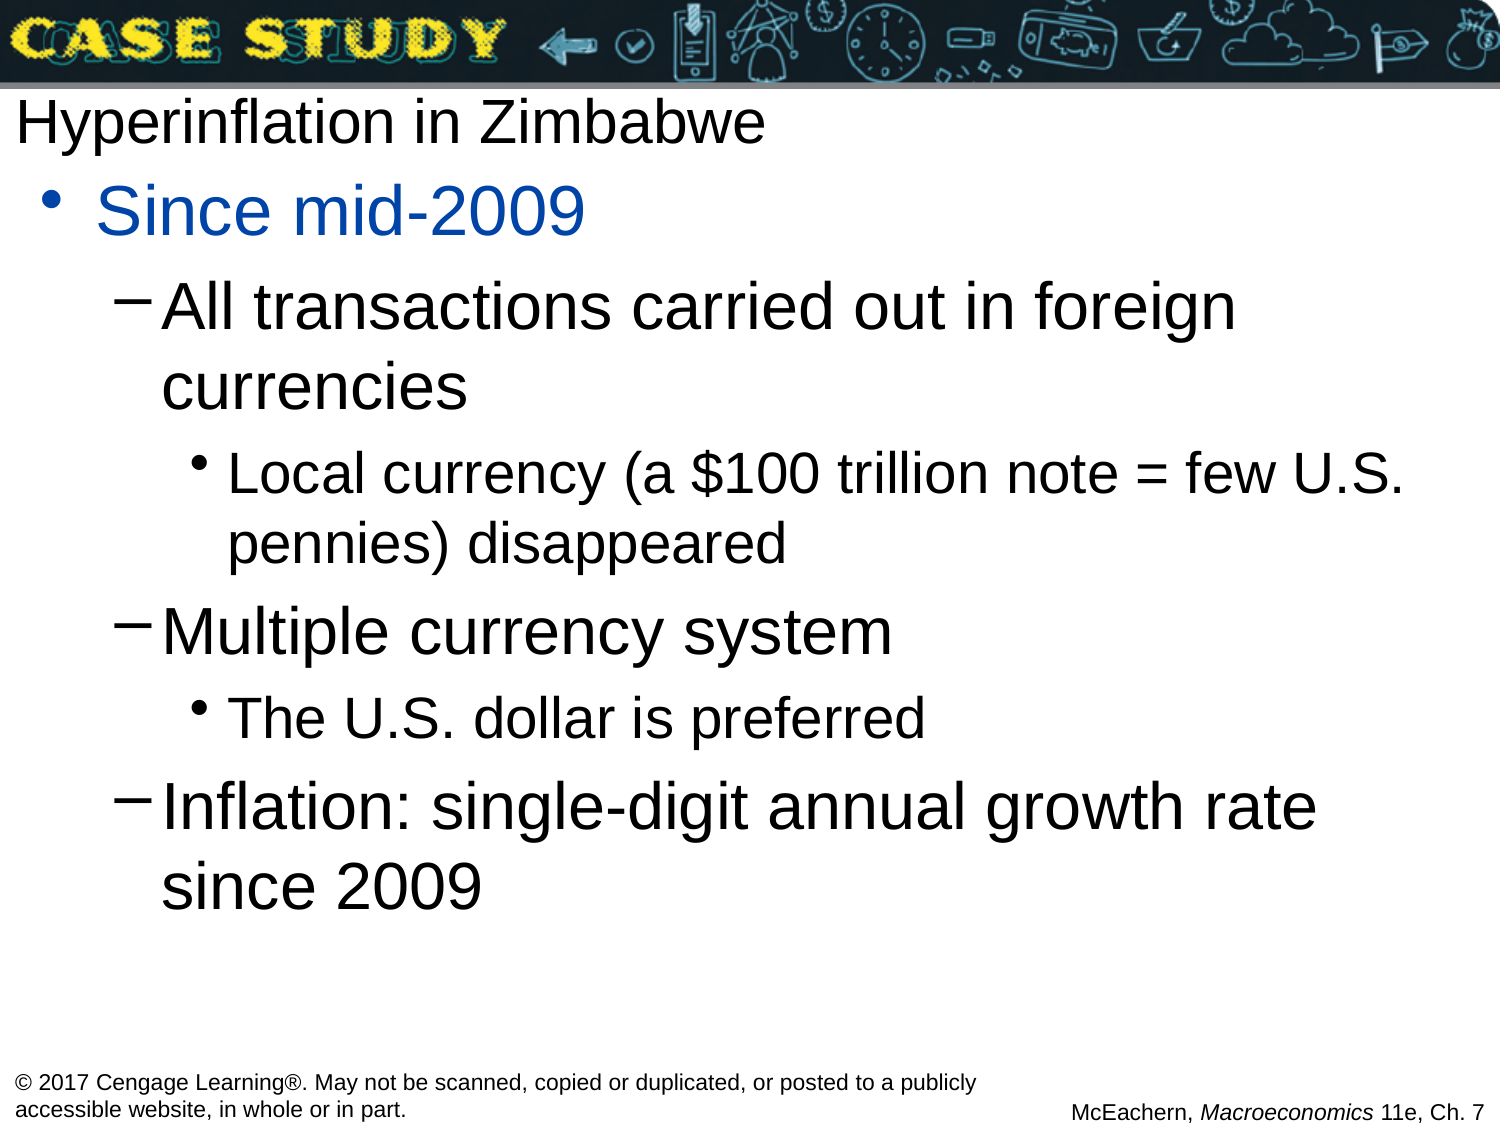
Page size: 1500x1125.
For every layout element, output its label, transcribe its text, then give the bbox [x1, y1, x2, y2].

picture [0, 0, 1500, 83]
title Hyperinflation in Zimbabwe [0, 83, 1500, 153]
list Since mid-2009 All transactions carried out in foreign currencies Local currency (a $100 trillion note = few U.S. pennies) disappeared Multiple currency system The U.S. dollar is preferred Inflation: single-digit annual growth rate since 2009 [24, 157, 1463, 1063]
footer © 2017 Cengage Learning®. May not be scanned, copied or duplicated, or posted to a publicly accessible website, in whole or in part. [0, 1065, 1053, 1125]
